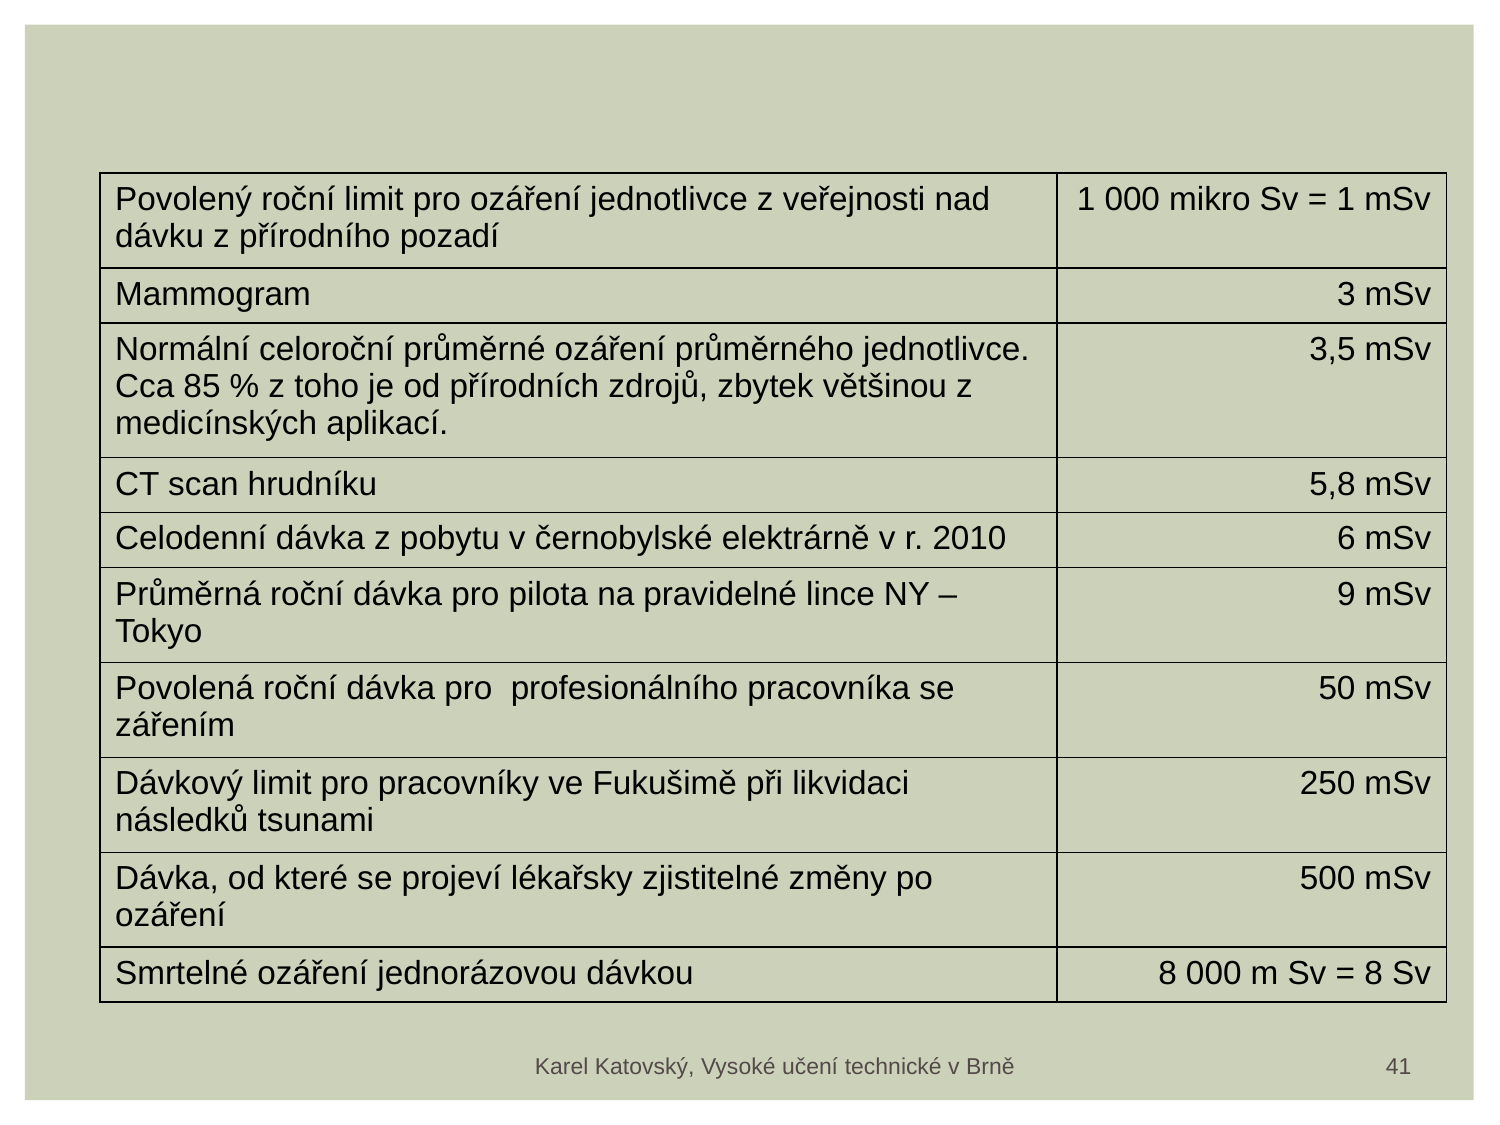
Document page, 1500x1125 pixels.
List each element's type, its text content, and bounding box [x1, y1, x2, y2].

slide_number 41 [1349, 1041, 1448, 1089]
table_cell 5,8 mSv [1058, 458, 1446, 512]
footer Karel Katovský, Vysoké učení technické v Brně [500, 1042, 1050, 1088]
table_cell 9 mSv [1058, 568, 1446, 662]
table_cell Mammogram [101, 269, 1056, 322]
table_cell 50 mSv [1058, 663, 1446, 757]
table_cell 3 mSv [1058, 269, 1446, 322]
table_cell Dávkový limit pro pracovníky ve Fukušimě při likvidaci následků tsunami [101, 758, 1056, 852]
table_cell 8 000 m Sv = 8 Sv [1058, 948, 1446, 1001]
table_cell 3,5 mSv [1058, 324, 1446, 457]
table_cell Normální celoroční průměrné ozáření průměrného jednotlivce. Cca 85 % z toho je od přírodních zdrojů, zbytek většinou z medicínských aplikací. [101, 324, 1056, 457]
table_cell 250 mSv [1058, 758, 1446, 852]
table_header 1 000 mikro Sv = 1 mSv [1058, 174, 1446, 267]
table_cell Celodenní dávka z pobytu v černobylské elektrárně v r. 2010 [101, 513, 1056, 567]
table_cell 6 mSv [1058, 513, 1446, 567]
table_cell Smrtelné ozáření jednorázovou dávkou [101, 948, 1056, 1001]
table_cell Povolená roční dávka pro profesionálního pracovníka se zářením [101, 663, 1056, 757]
table_cell Dávka, od které se projeví lékařsky zjistitelné změny po ozáření [101, 853, 1056, 946]
table_header Povolený roční limit pro ozáření jednotlivce z veřejnosti nad dávku z přírodního pozadí [101, 174, 1056, 267]
table_cell CT scan hrudníku [101, 458, 1056, 512]
table_cell 500 mSv [1058, 853, 1446, 946]
table_cell Průměrná roční dávka pro pilota na pravidelné lince NY – Tokyo [101, 568, 1056, 662]
